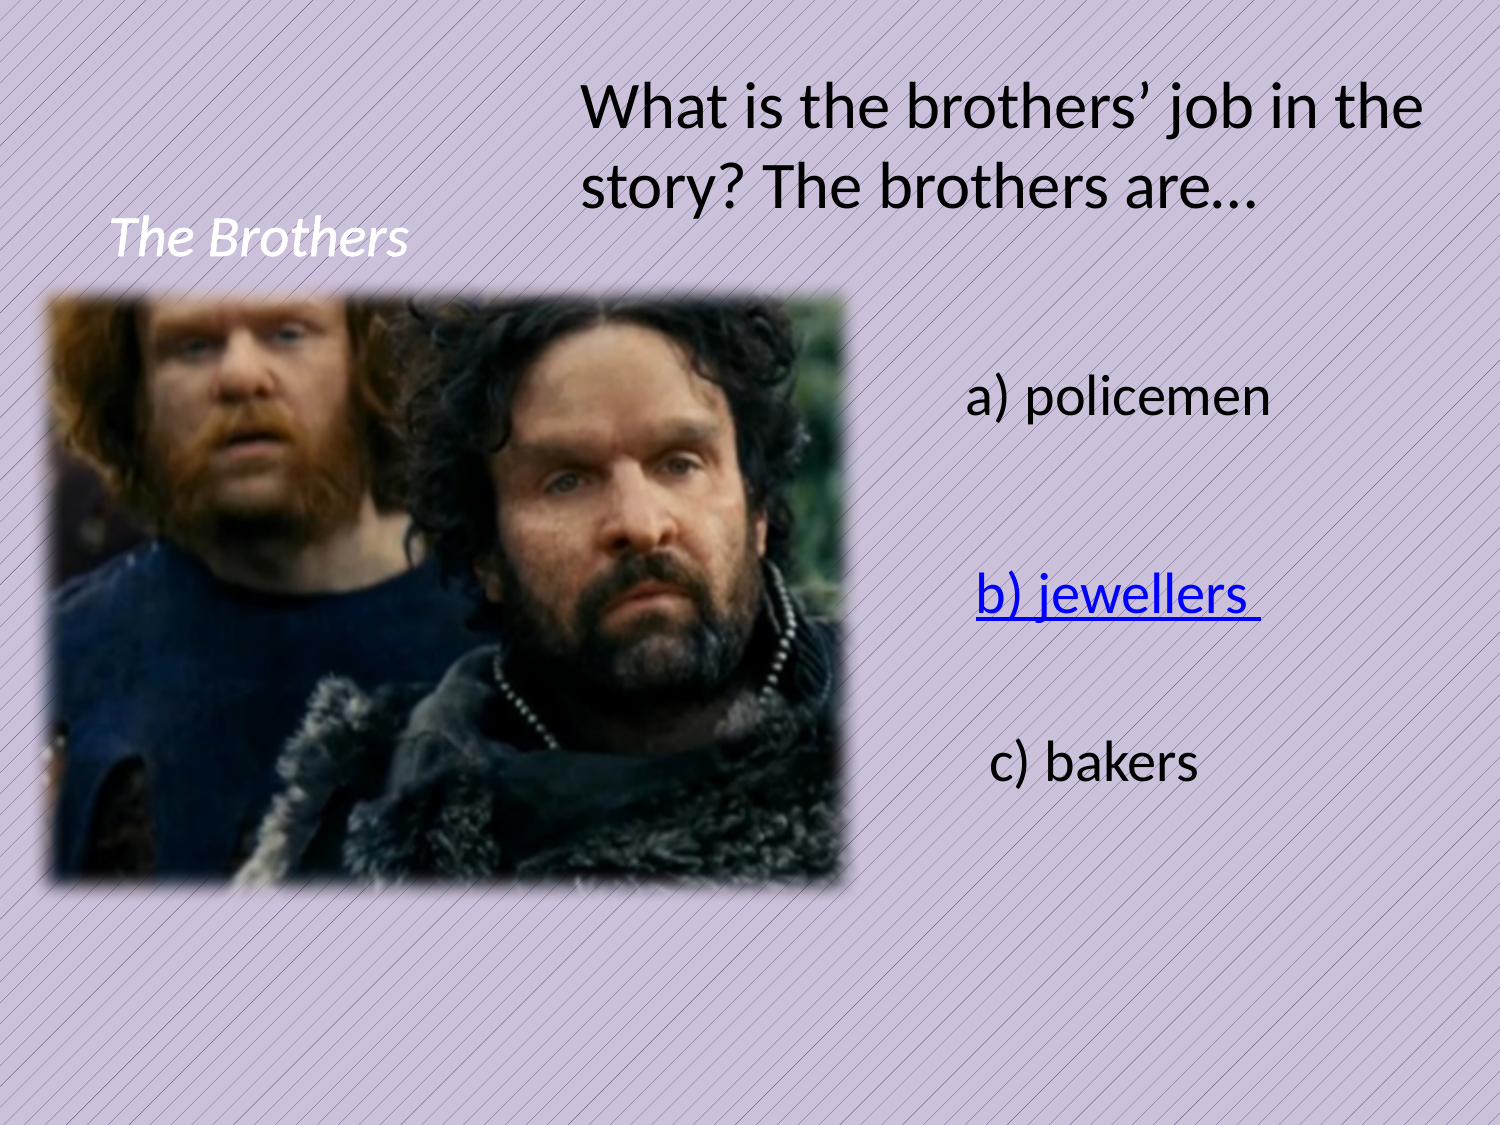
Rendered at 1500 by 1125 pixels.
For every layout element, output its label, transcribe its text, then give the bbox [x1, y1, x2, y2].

text_box b) jewellers [961, 548, 1375, 633]
picture [29, 278, 864, 904]
text_box The Brothers [93, 190, 566, 275]
text_box c) bakers [974, 716, 1258, 801]
text_box a) policemen [950, 349, 1329, 435]
text_box What is the brothers’ job in the story? The brothers are… [565, 54, 1488, 230]
